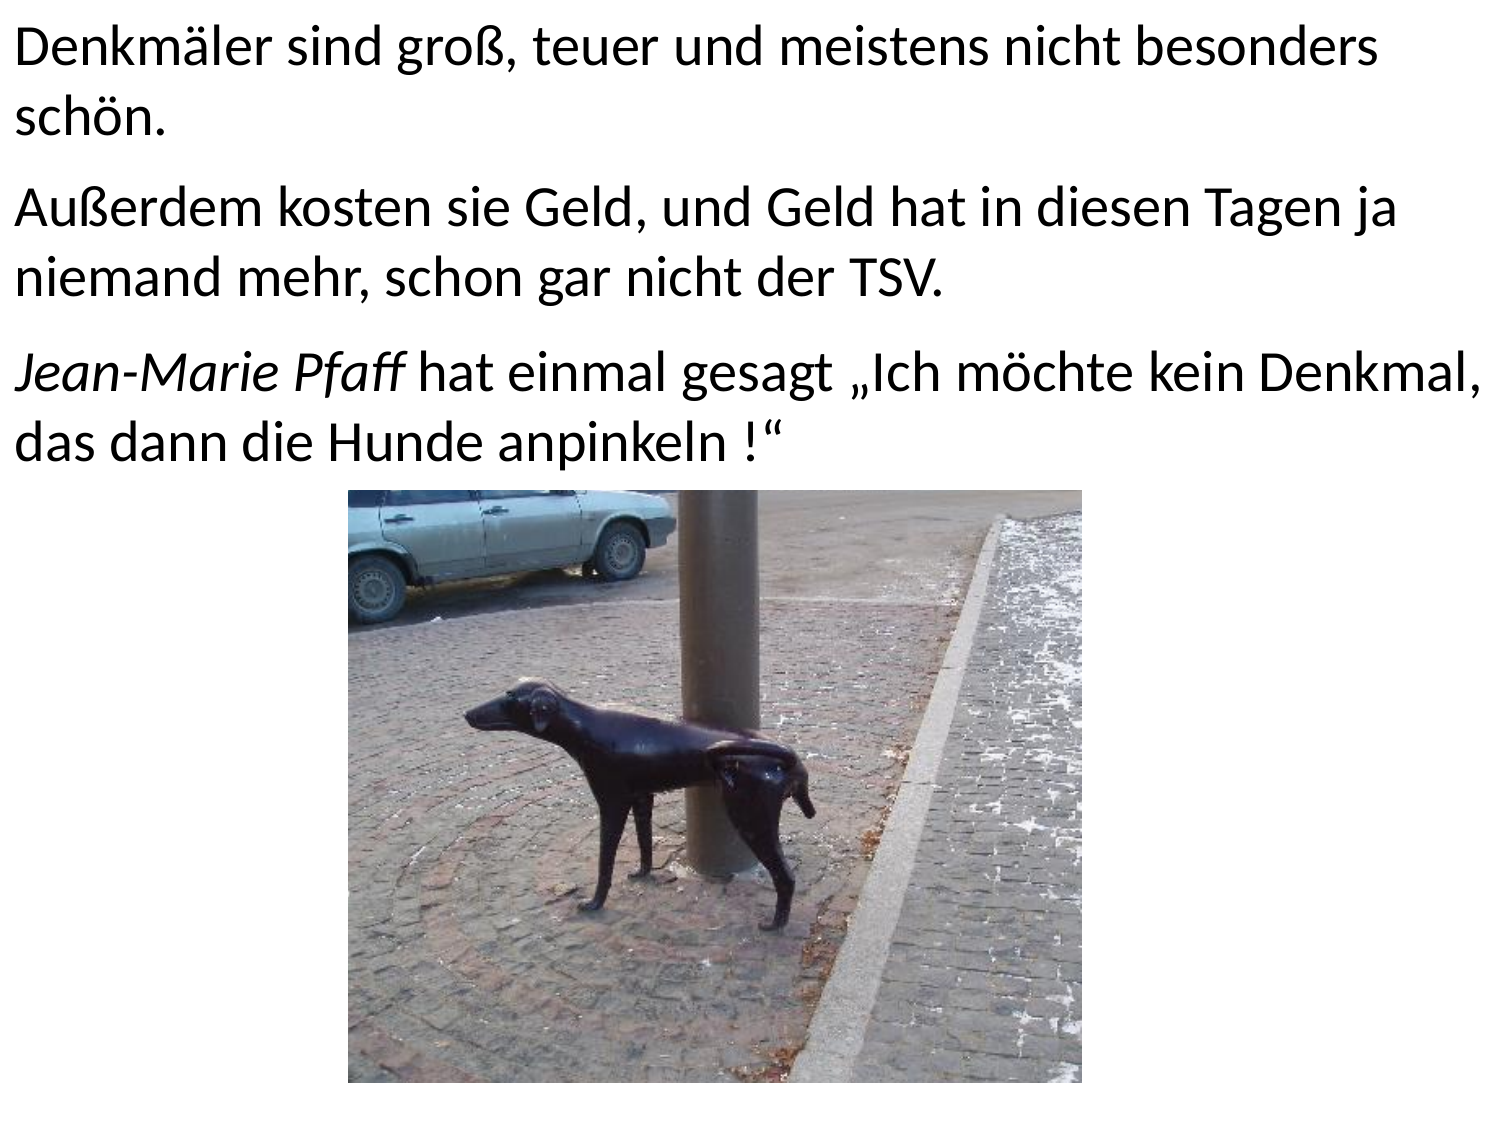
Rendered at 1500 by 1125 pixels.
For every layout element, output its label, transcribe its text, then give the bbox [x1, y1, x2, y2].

picture [348, 490, 1082, 1083]
text_box Außerdem kosten sie Geld, und Geld hat in diesen Tagen ja niemand mehr, schon gar nicht der TSV. [0, 160, 1500, 316]
text_box Jean-Marie Pfaff hat einmal gesagt „Ich möchte kein Denkmal, das dann die Hunde anpinkeln !“ [0, 326, 1500, 481]
text_box Denkmäler sind groß, teuer und meistens nicht besonders schön. [0, 0, 1500, 155]
